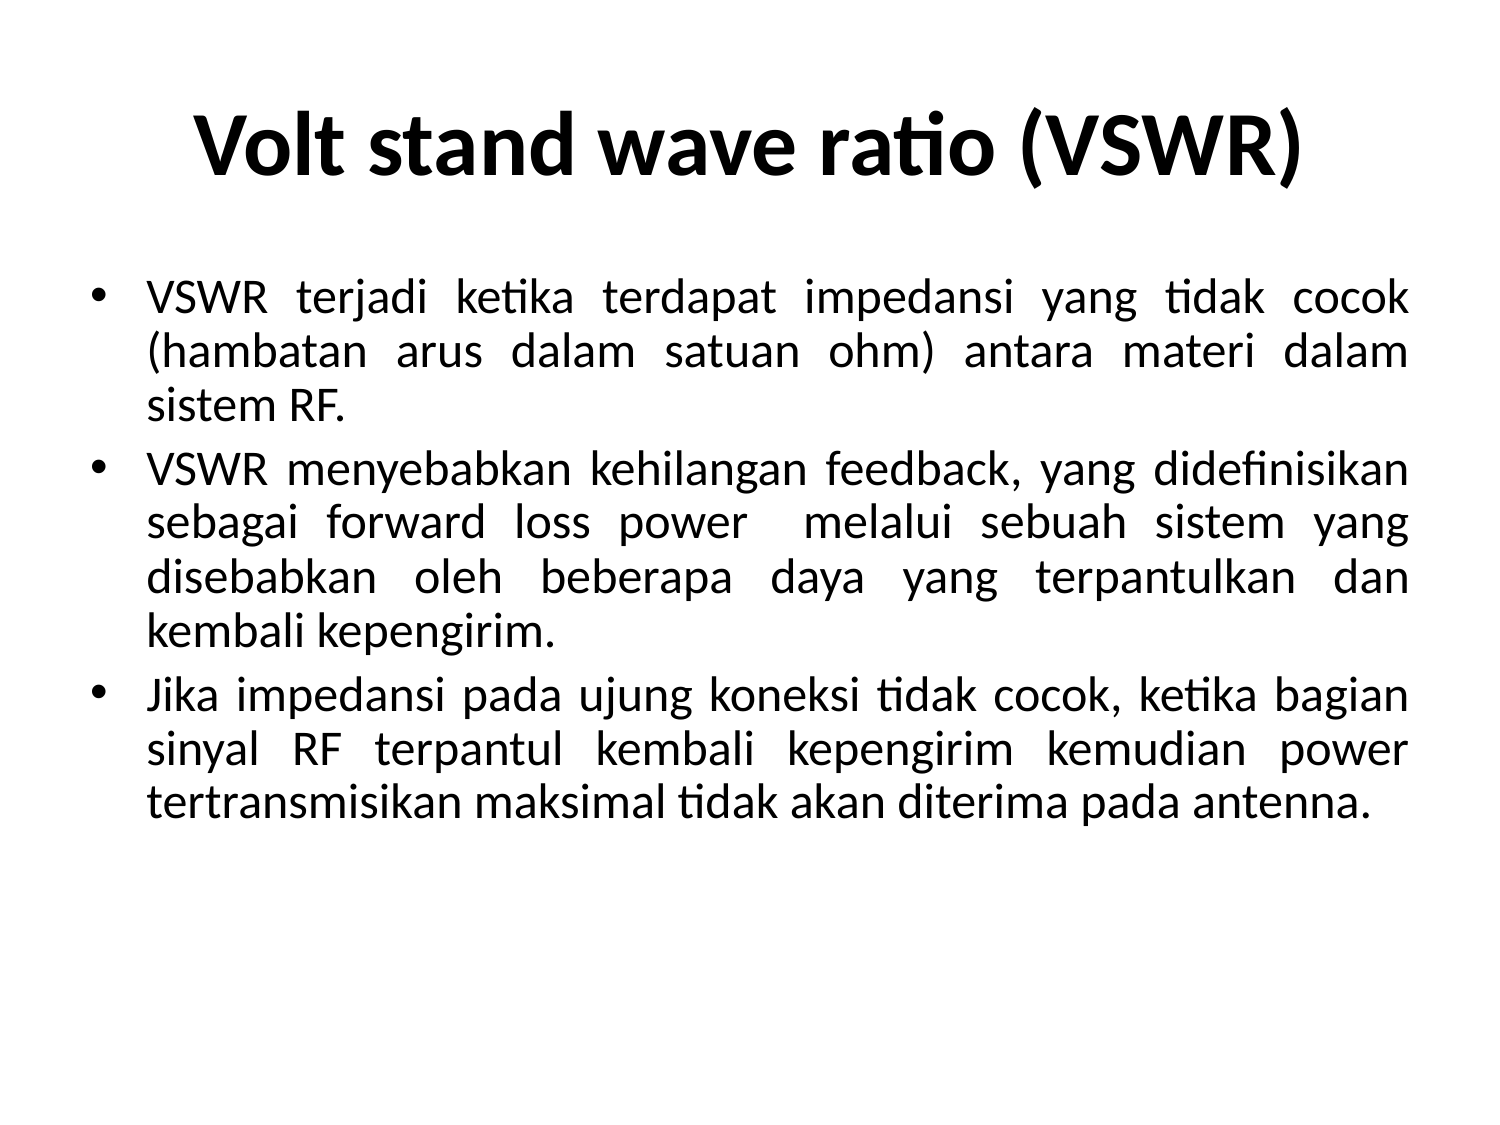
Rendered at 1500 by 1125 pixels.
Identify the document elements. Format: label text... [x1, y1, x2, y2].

title Volt stand wave ratio (VSWR) [75, 45, 1425, 233]
list VSWR terjadi ketika terdapat impedansi yang tidak cocok (hambatan arus dalam satuan ohm) antara materi dalam sistem RF. VSWR menyebabkan kehilangan feedback, yang didefinisikan sebagai forward loss power melalui sebuah sistem yang disebabkan oleh beberapa daya yang terpantulkan dan kembali kepengirim. Jika impedansi pada ujung koneksi tidak cocok, ketika bagian sinyal RF terpantul kembali kepengirim kemudian power tertransmisikan maksimal tidak akan diterima pada antenna. [75, 262, 1425, 1005]
